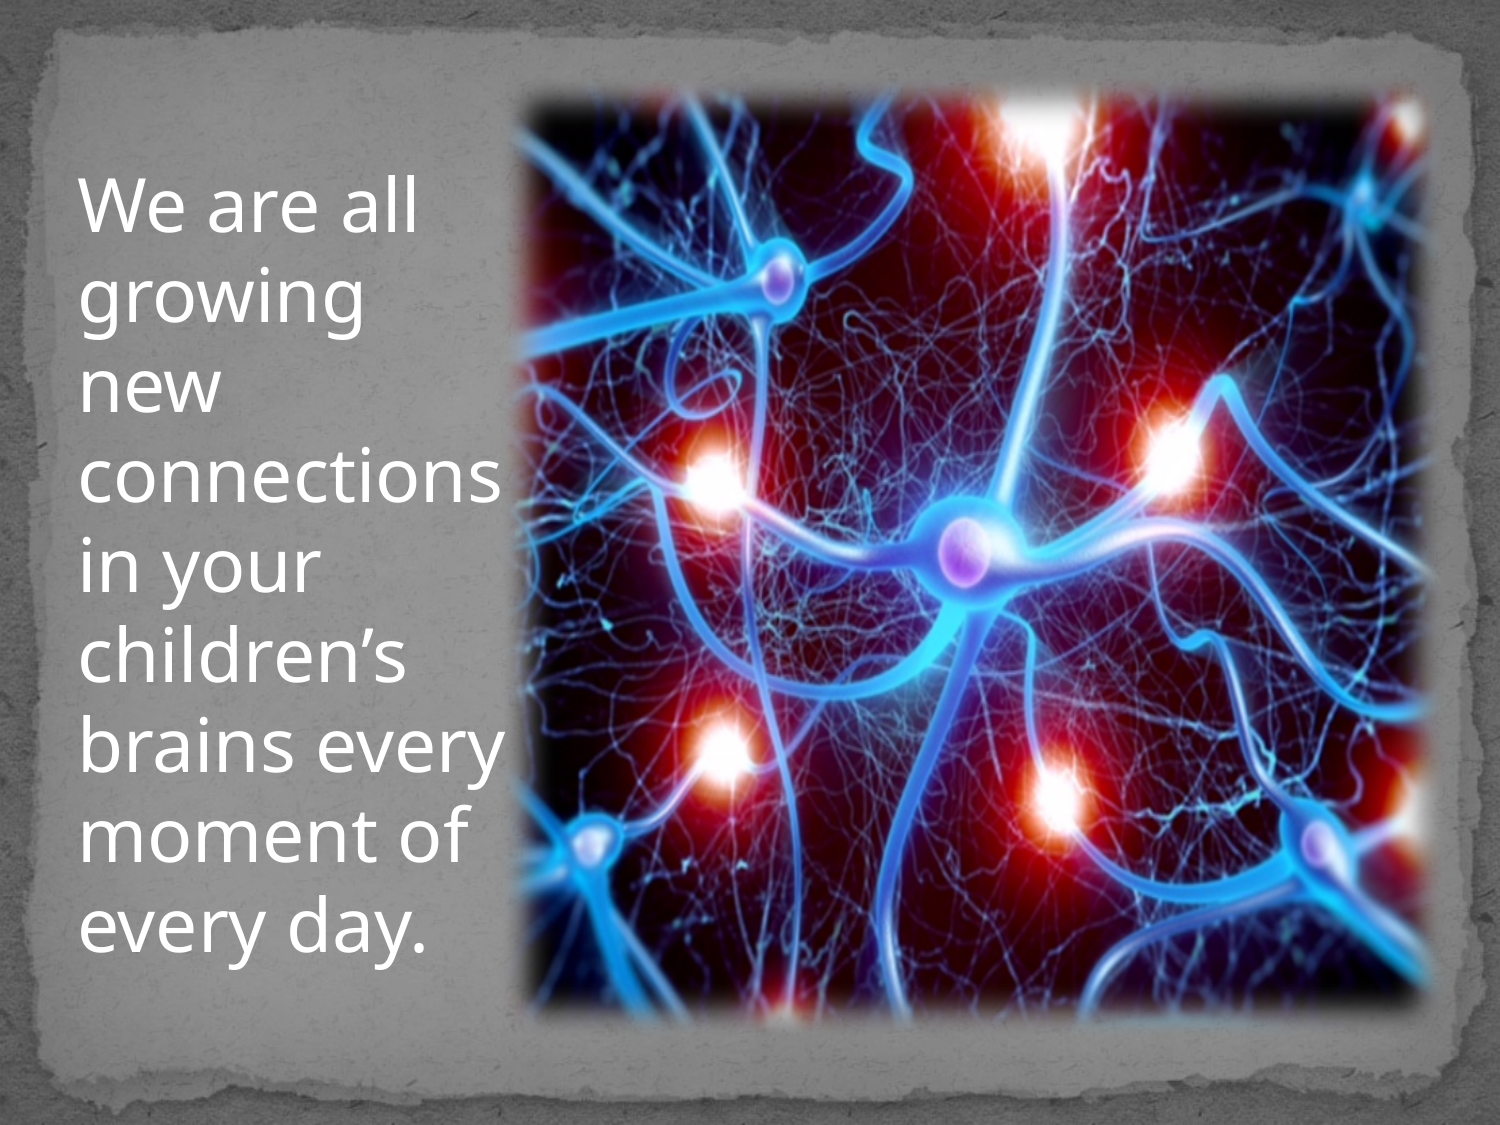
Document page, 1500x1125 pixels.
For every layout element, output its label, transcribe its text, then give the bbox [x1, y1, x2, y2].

picture [501, 76, 1446, 1037]
text_box We are all growing new connections in your children’s brains every moment of every day. [62, 149, 489, 975]
